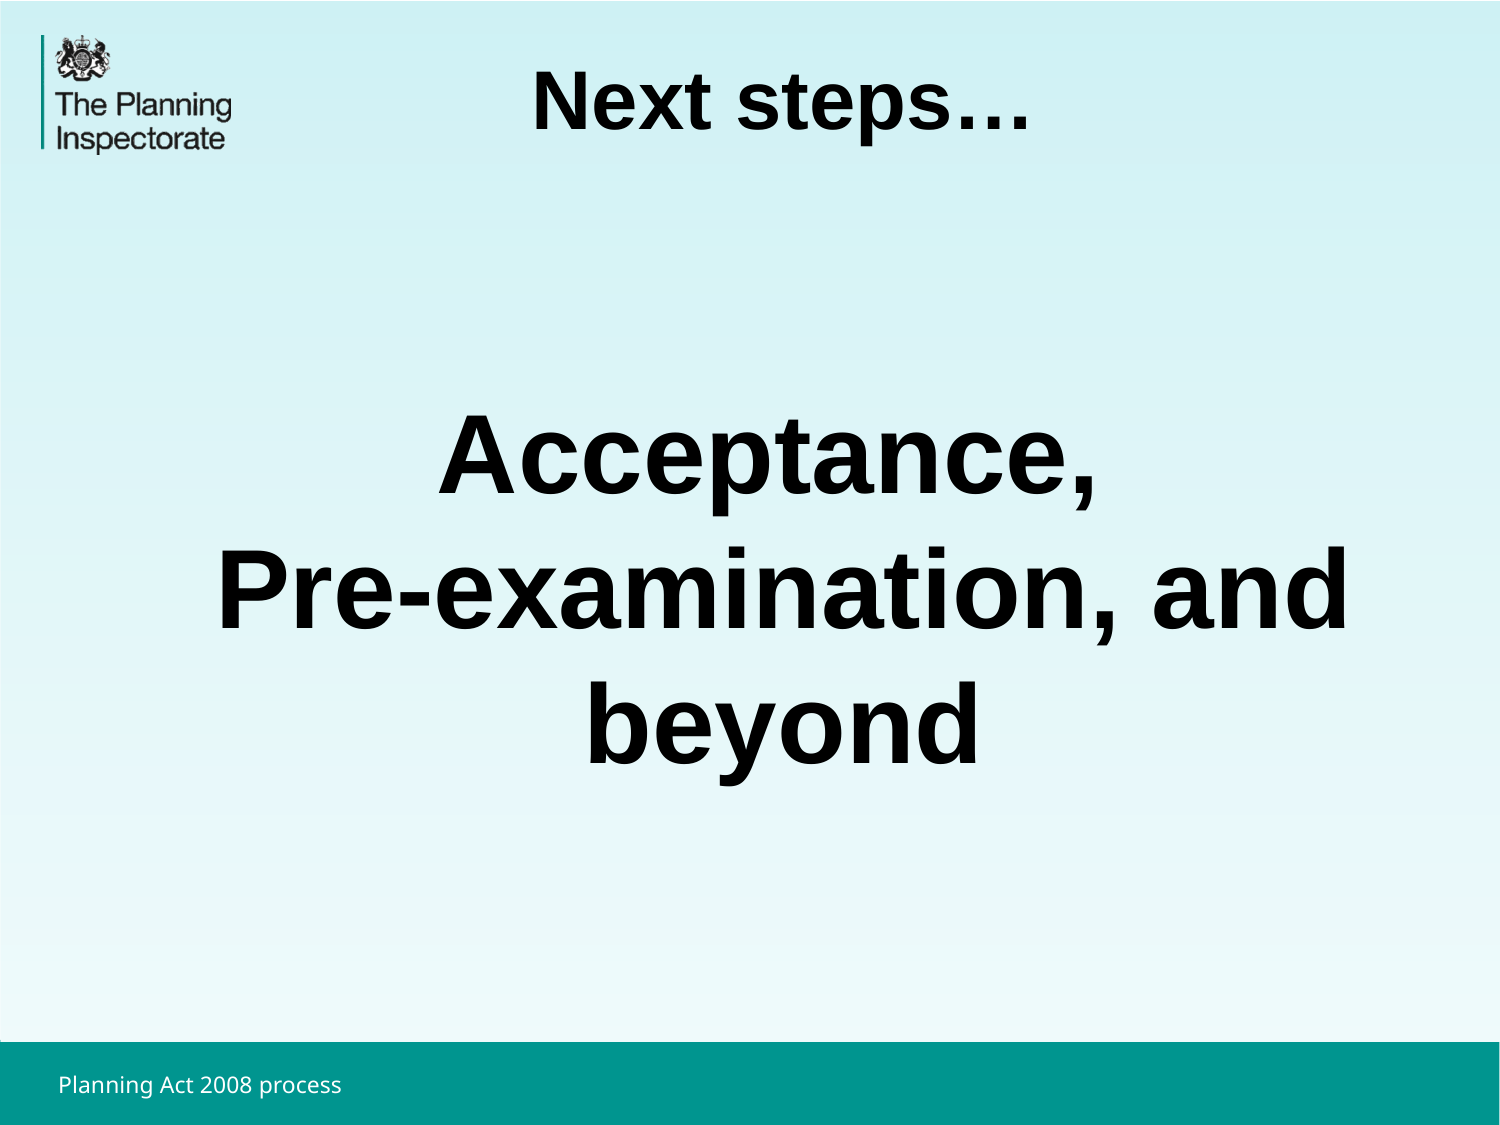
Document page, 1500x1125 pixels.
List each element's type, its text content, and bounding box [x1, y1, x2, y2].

text_box Planning Act 2008 process [0, 1049, 1500, 1125]
picture [0, 1, 1500, 1042]
